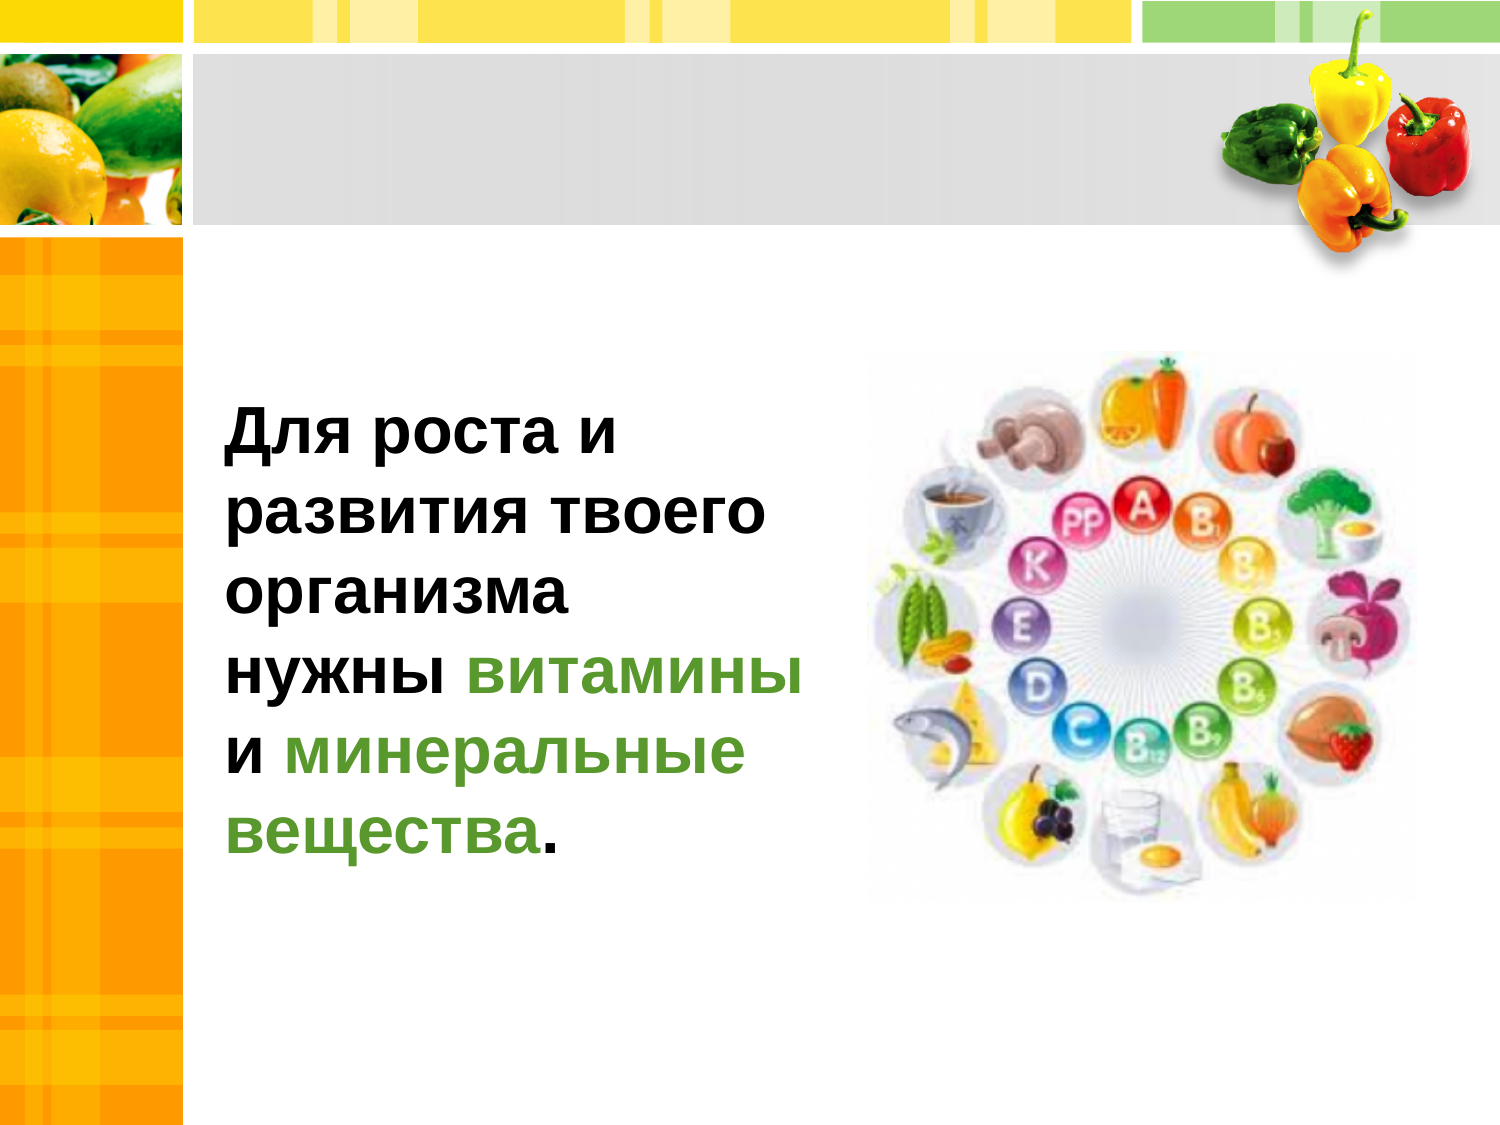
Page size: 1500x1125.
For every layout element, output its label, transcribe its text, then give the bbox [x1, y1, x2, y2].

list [866, 351, 1419, 903]
title Для роста и развития твоего организма нужны витамины и минеральные вещества. [209, 292, 821, 962]
picture [0, 54, 182, 225]
picture [1207, 9, 1483, 279]
